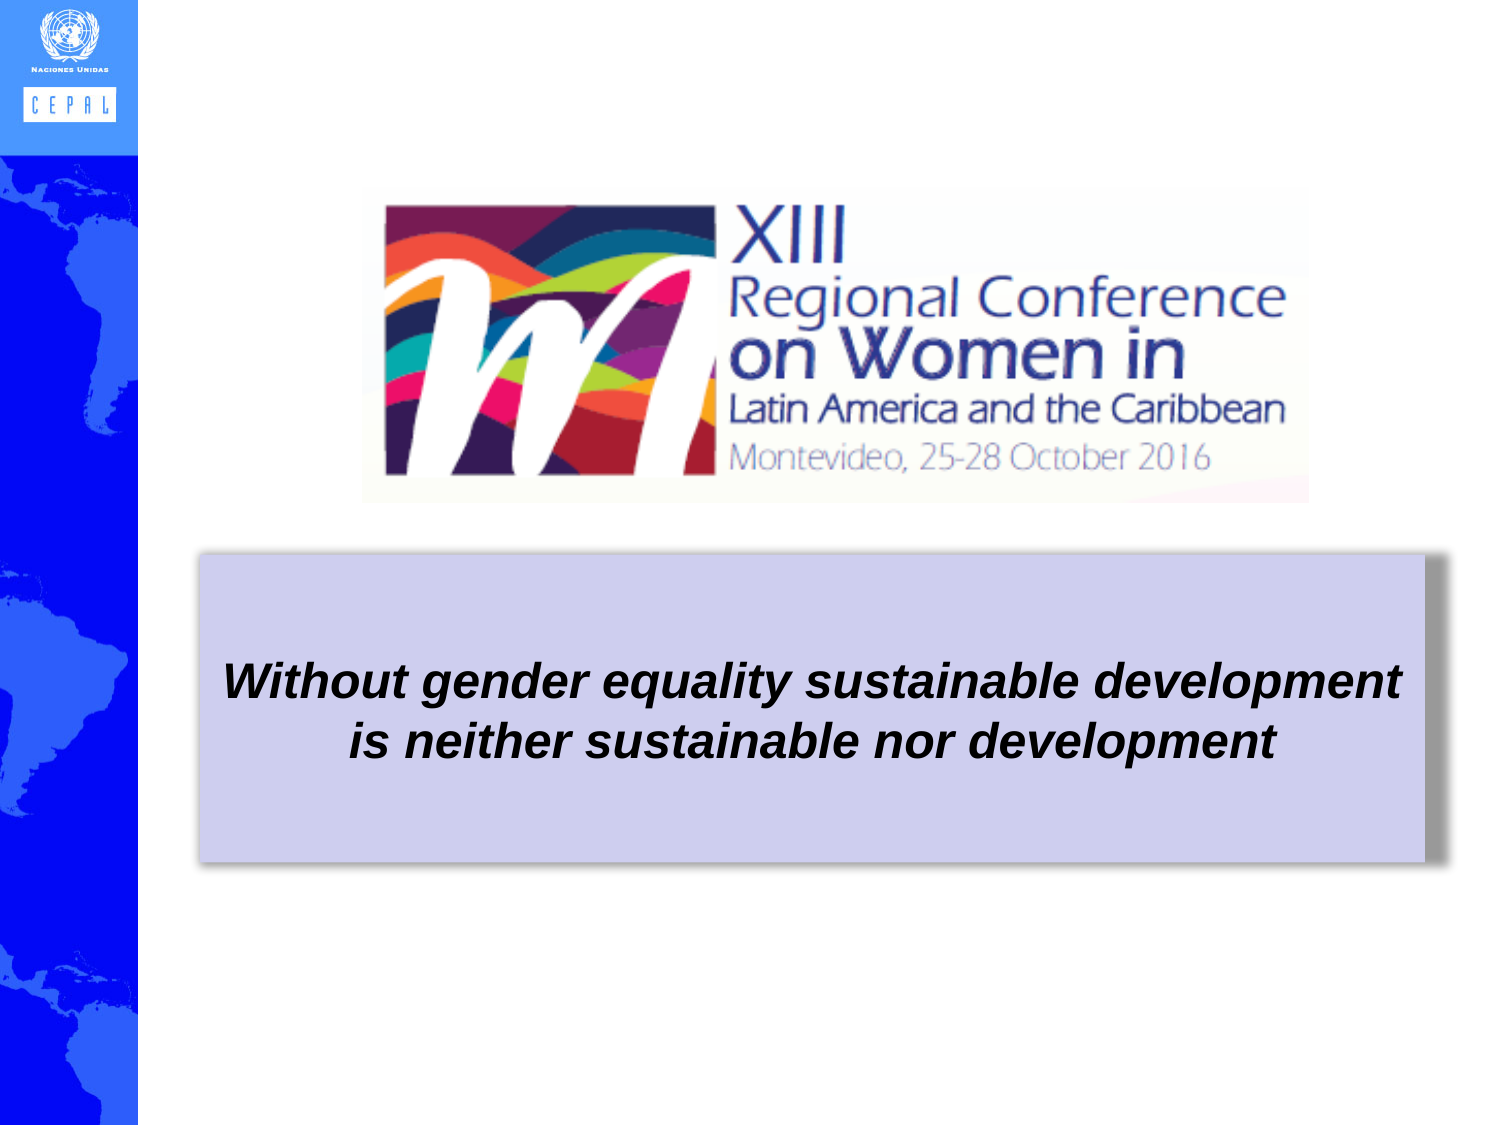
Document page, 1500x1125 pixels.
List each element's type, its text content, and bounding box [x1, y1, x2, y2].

picture [362, 187, 1309, 504]
text_box Without gender equality sustainable development is neither sustainable nor development [200, 554, 1425, 863]
picture [0, 0, 138, 1125]
